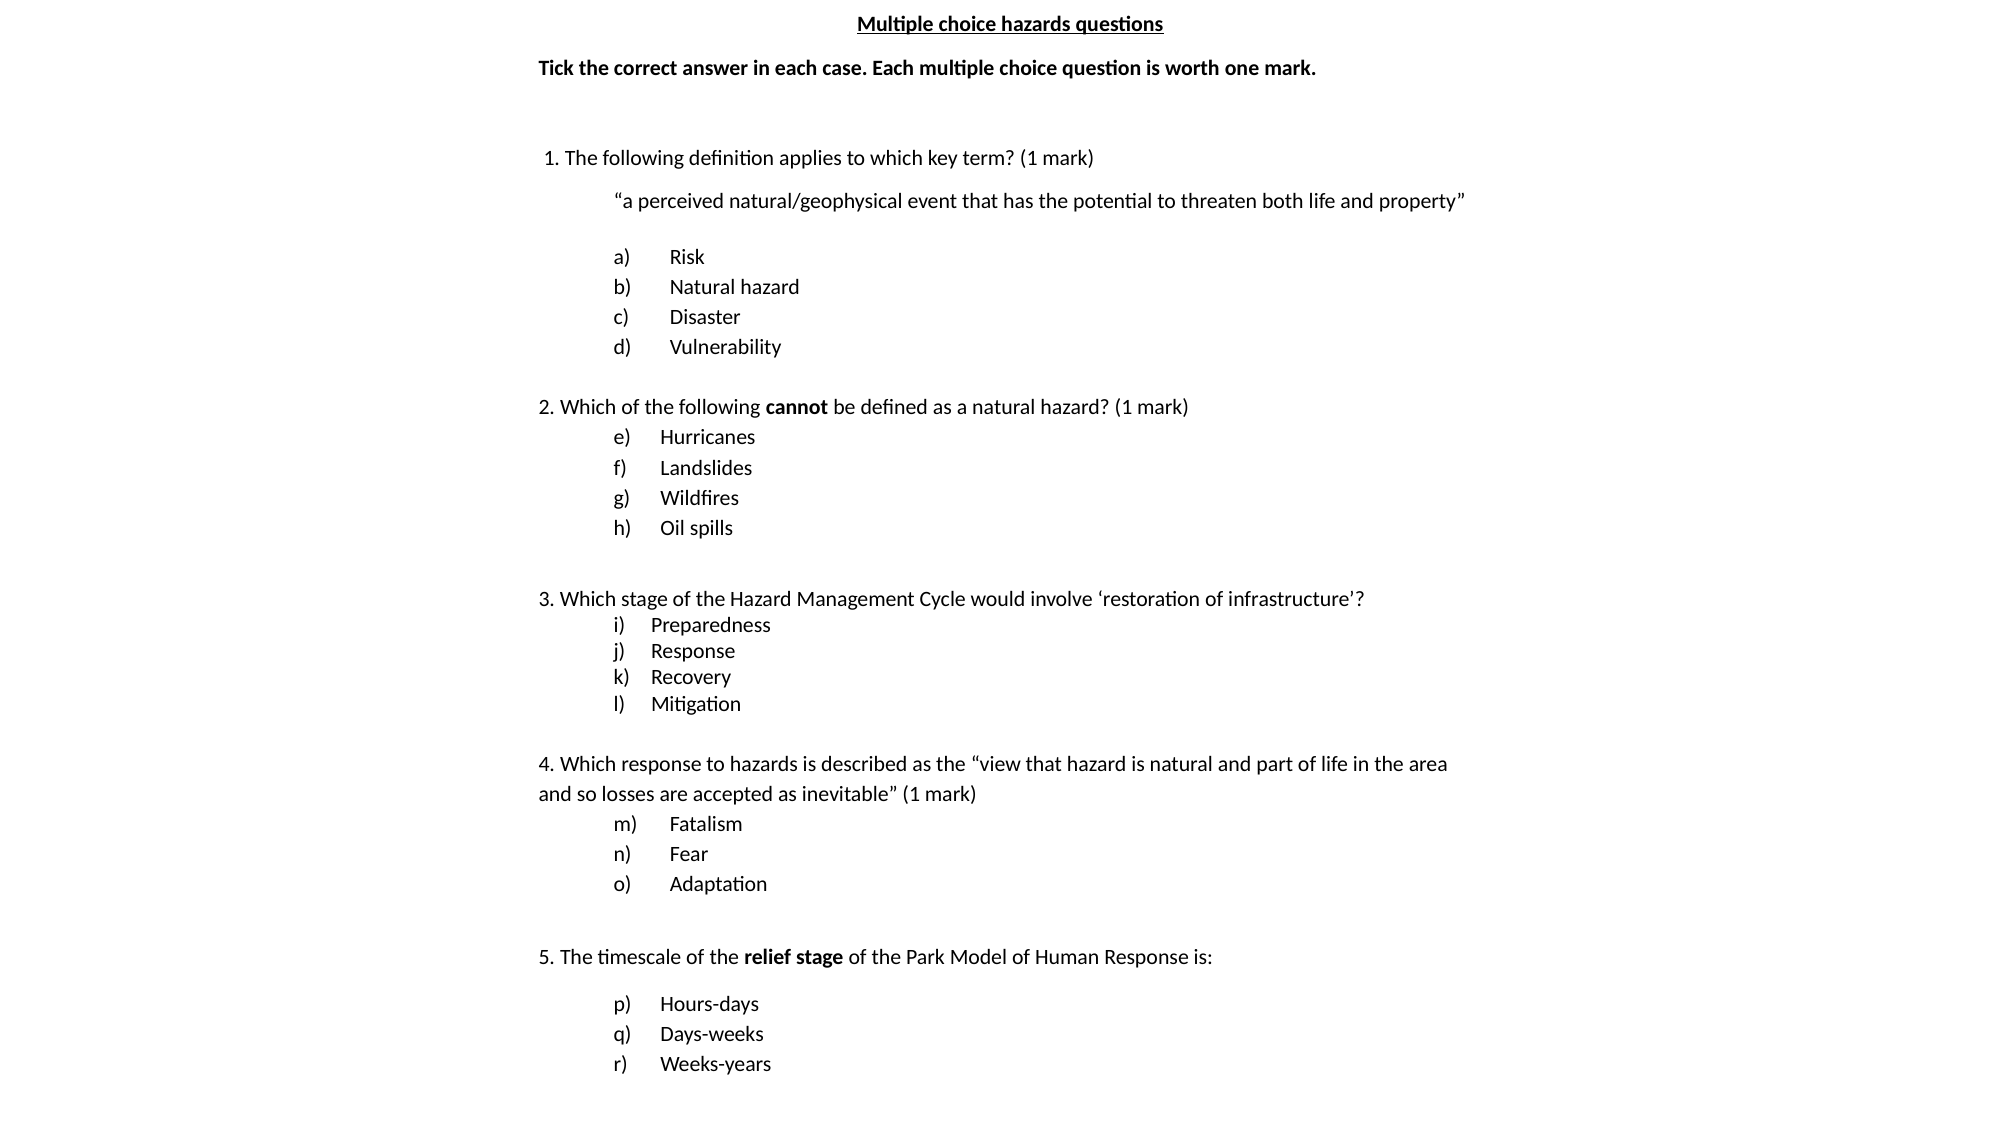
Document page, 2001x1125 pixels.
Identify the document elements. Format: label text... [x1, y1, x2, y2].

text_box Multiple choice hazards questions Tick the correct answer in each case. Each multiple choice question is worth one mark. 1. The following definition applies to which key term? (1 mark) “a perceived natural/geophysical event that has the potential to threaten both life and property” Risk Natural hazard Disaster Vulnerability 2. Which of the following cannot be defined as a natural hazard? (1 mark) Hurricanes Landslides Wildfires Oil spills 3. Which stage of the Hazard Management Cycle would involve ‘restoration of infrastructure’? Preparedness Response Recovery Mitigation 4. Which response to hazards is described as the “view that hazard is natural and part of life in the area and so losses are accepted as inevitable” (1 mark) Fatalism Fear Adaptation 5. The timescale of the relief stage of the Park Model of Human Response is: Hours-days Days-weeks Weeks-years [523, 0, 1498, 1084]
